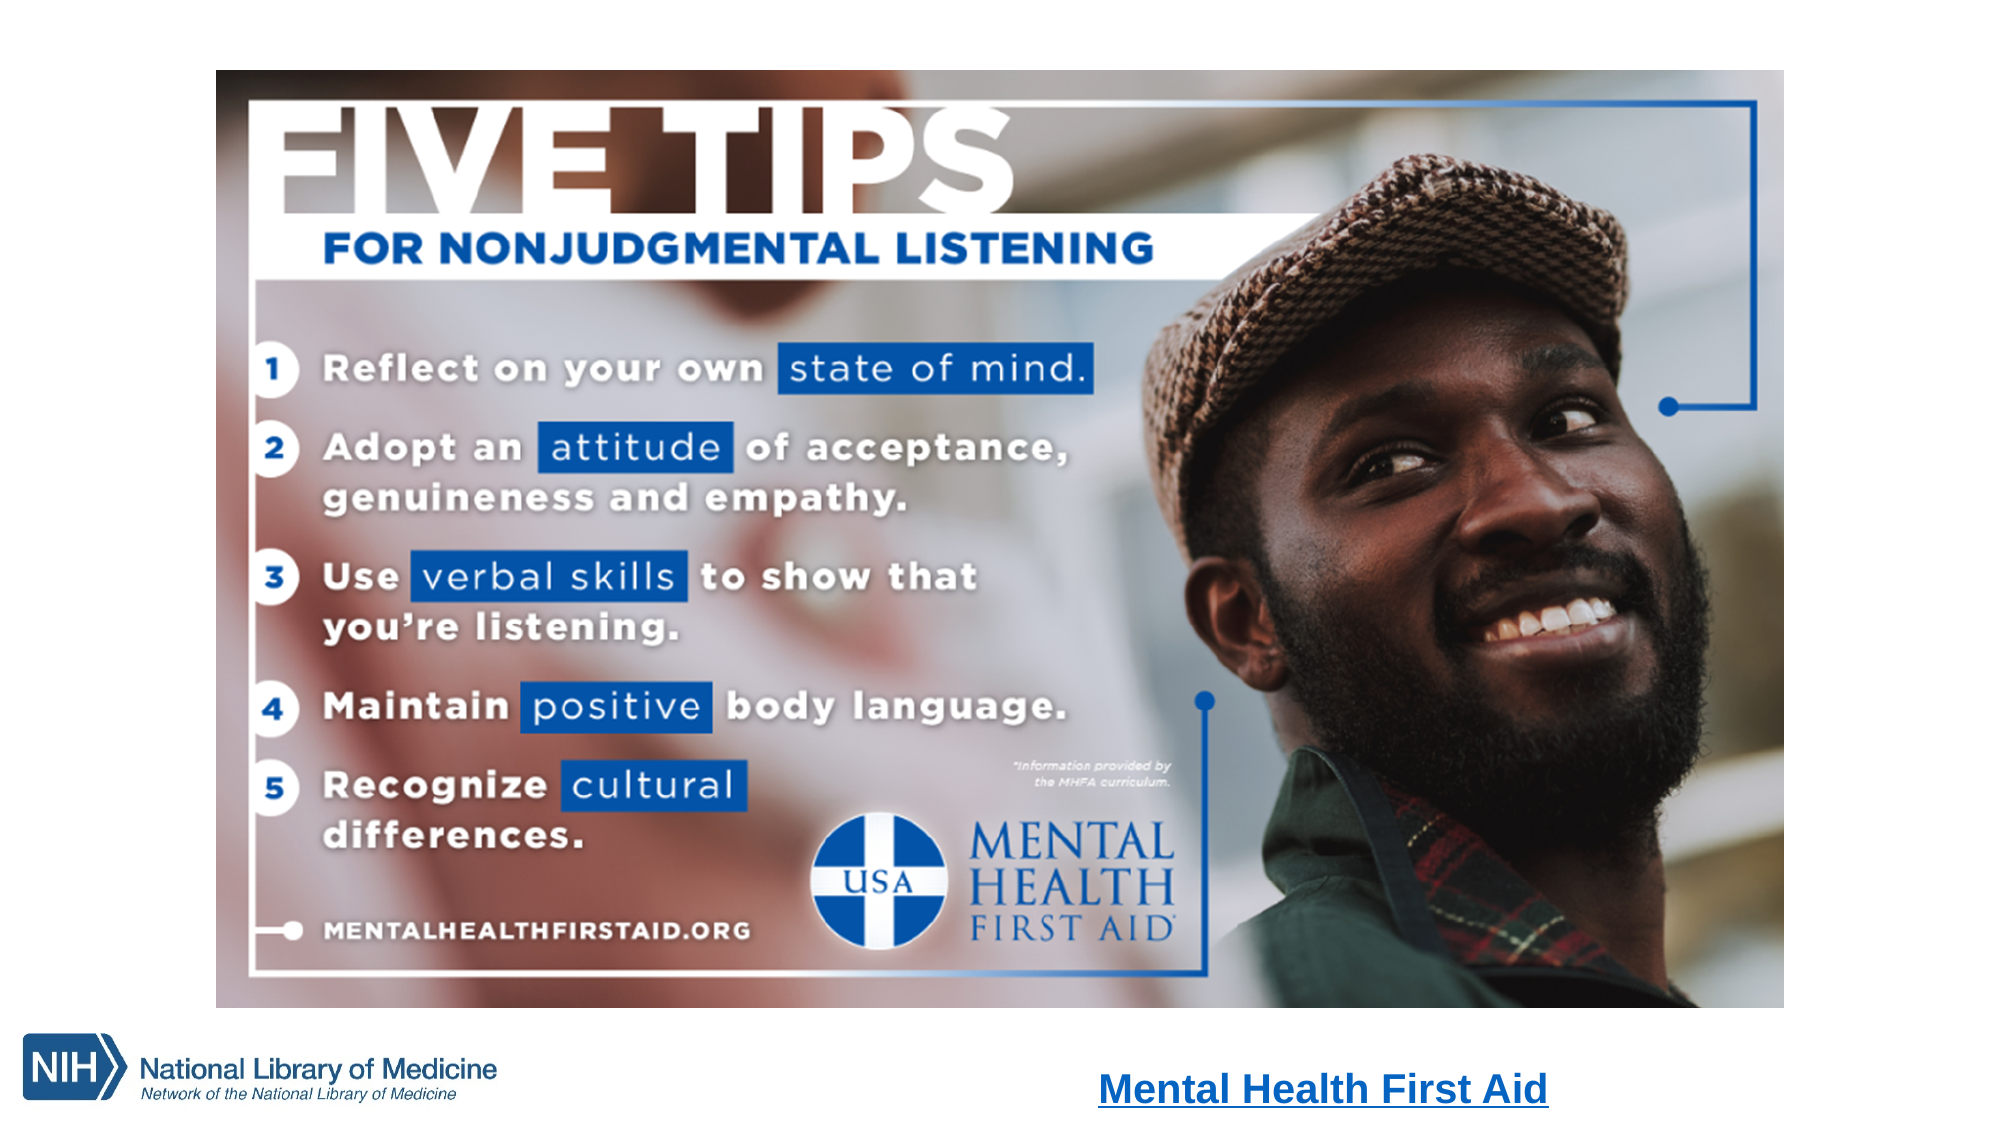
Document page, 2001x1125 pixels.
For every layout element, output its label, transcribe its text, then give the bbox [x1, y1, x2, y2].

title Key Elements in Empathic Listening [137, 59, 1863, 278]
picture [22, 1033, 497, 1110]
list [216, 70, 1784, 1008]
text_box Mental Health First Aid [805, 1054, 1842, 1120]
